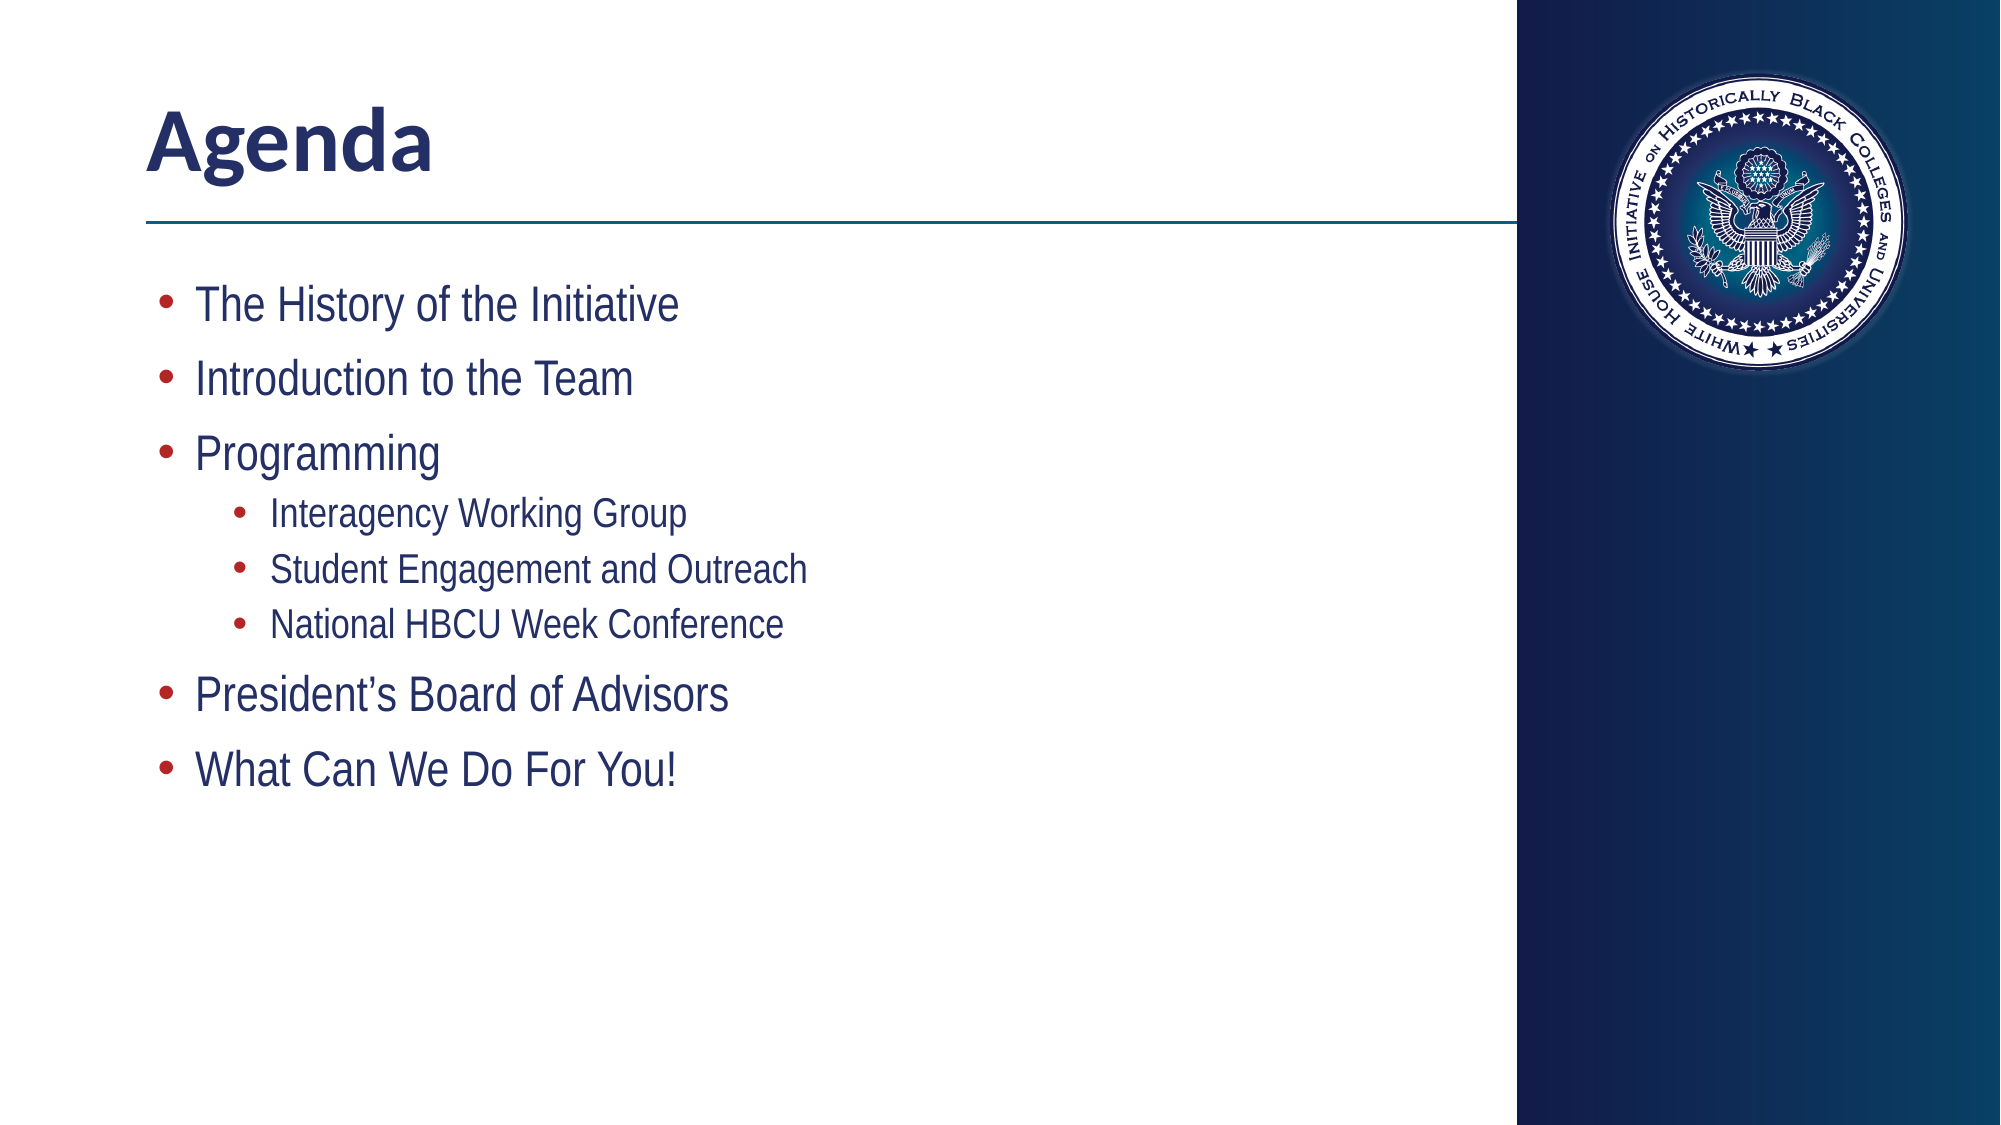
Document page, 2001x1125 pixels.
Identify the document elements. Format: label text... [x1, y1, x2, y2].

picture [1609, 73, 1908, 371]
list The History of the Initiative Introduction to the Team Programming Interagency Working Group Student Engagement and Outreach National HBCU Week Conference President’s Board of Advisors What Can We Do For You! [142, 270, 1403, 985]
title Agenda [131, 61, 1403, 223]
